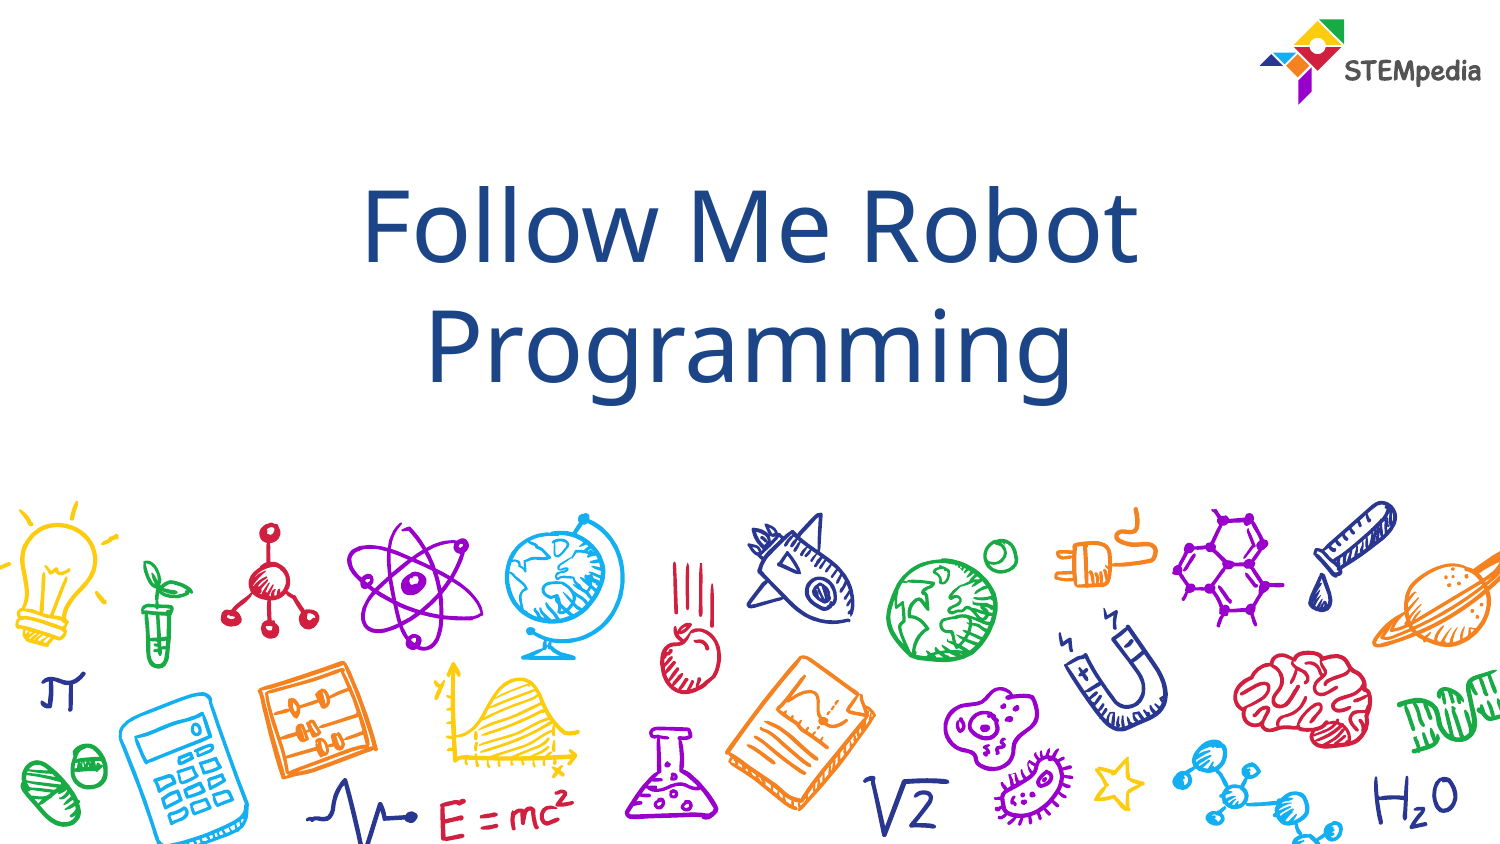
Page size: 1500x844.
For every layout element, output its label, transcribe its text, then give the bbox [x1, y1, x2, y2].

title Follow Me Robot Programming [37, 187, 1463, 378]
